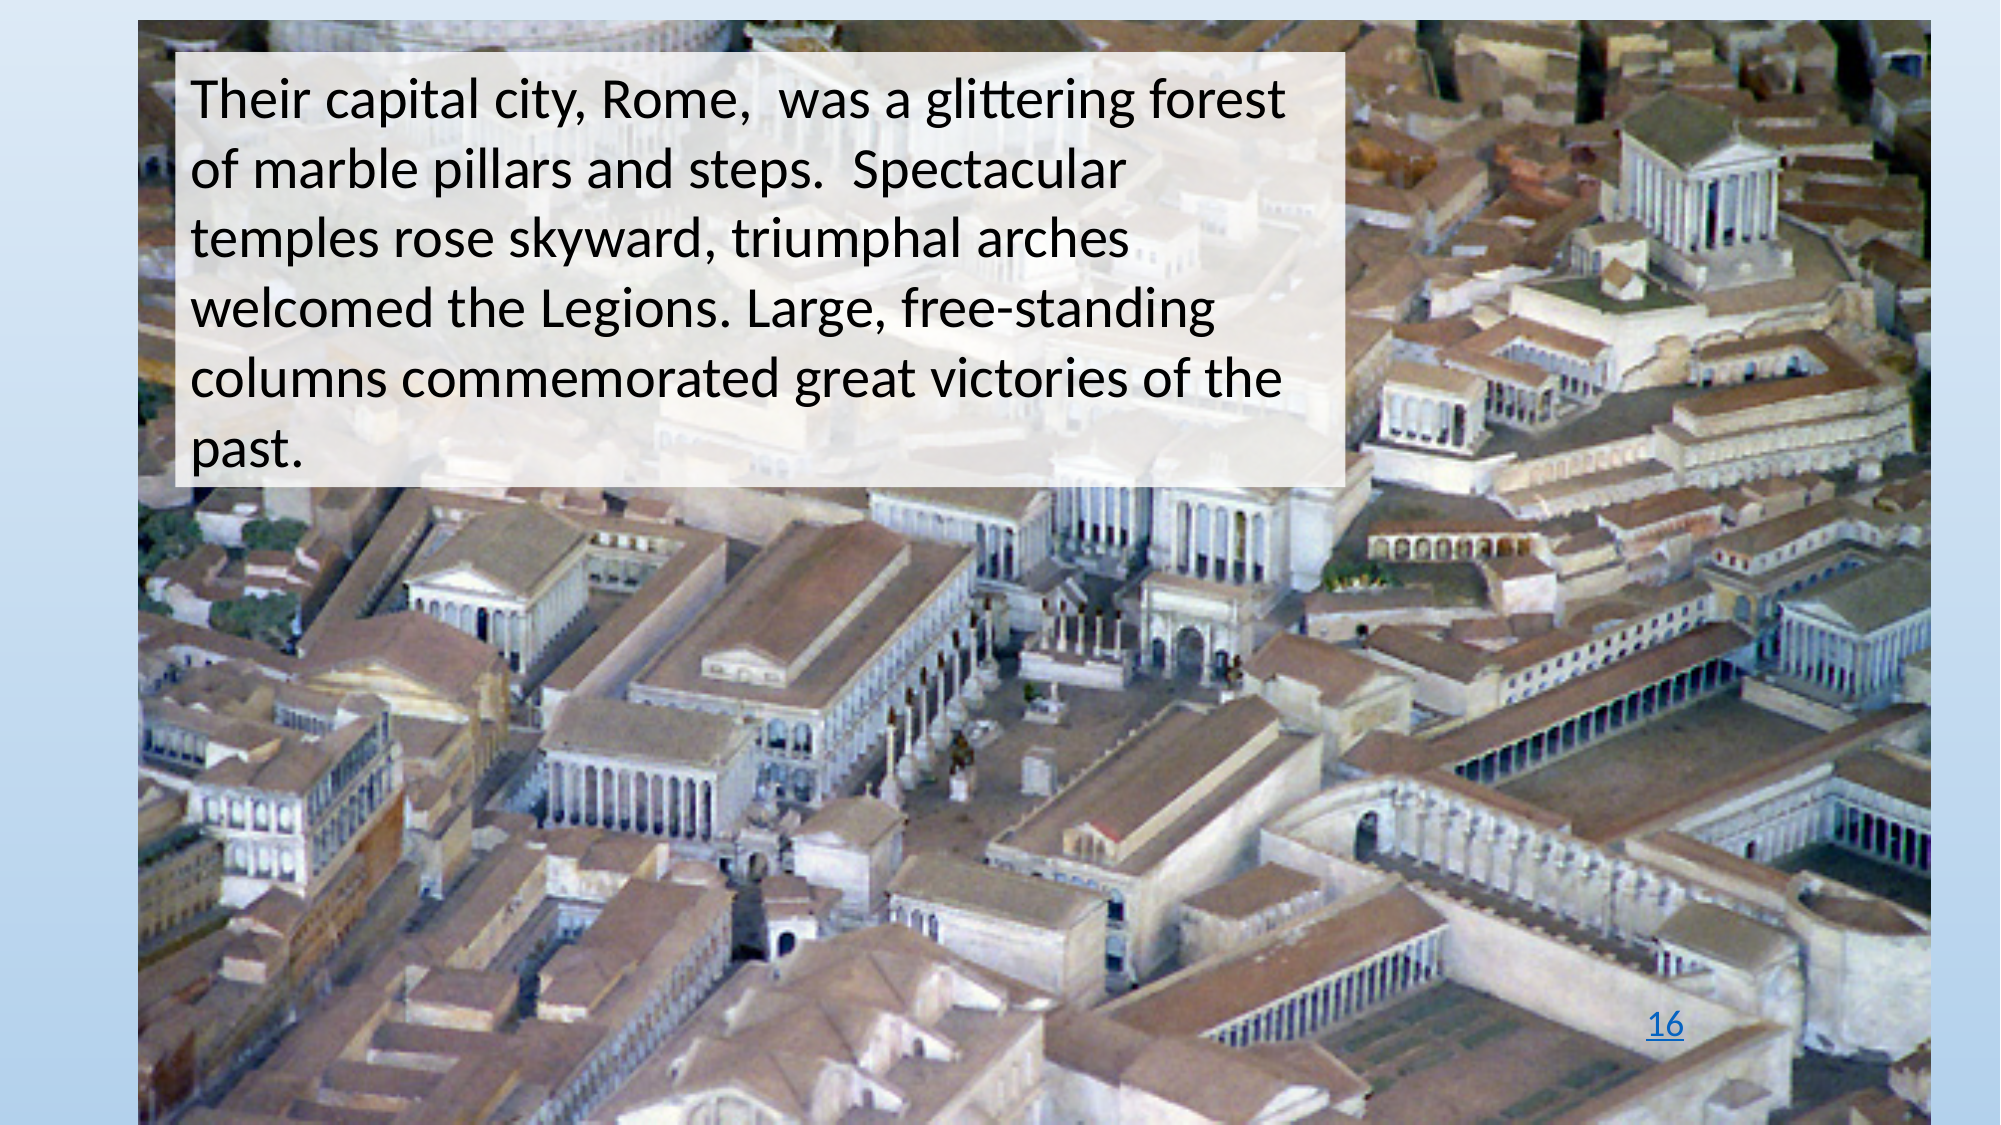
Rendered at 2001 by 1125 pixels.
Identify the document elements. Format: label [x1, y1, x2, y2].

picture [138, 19, 1931, 1125]
